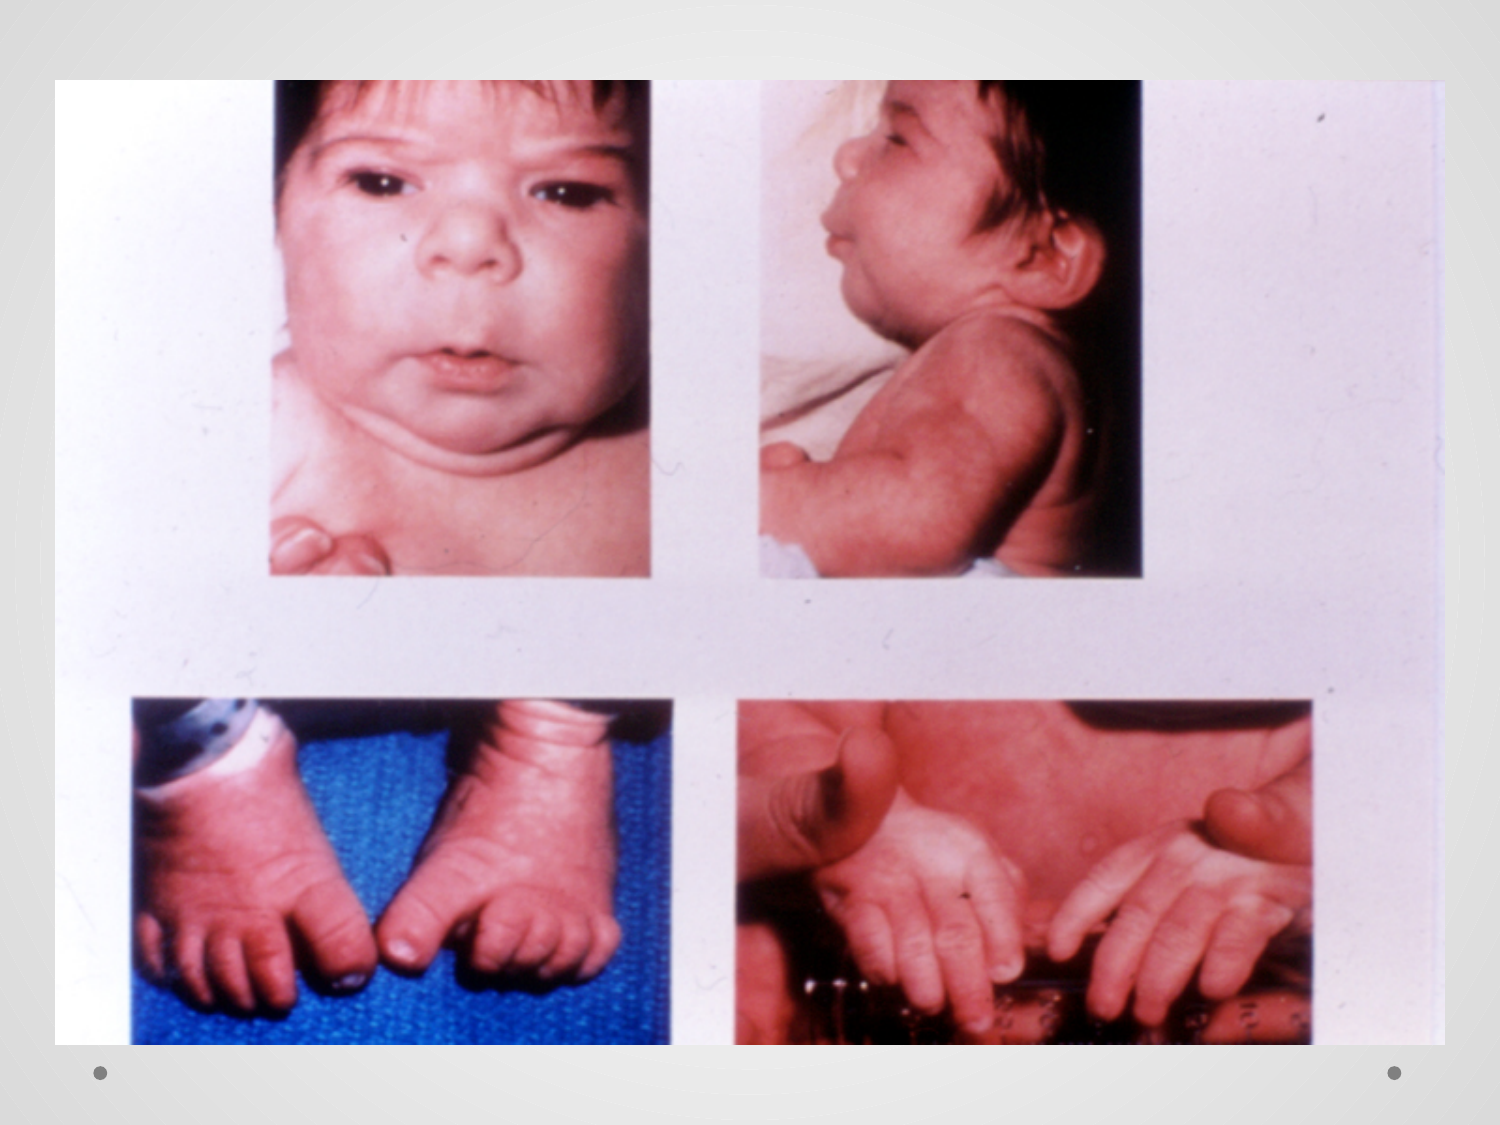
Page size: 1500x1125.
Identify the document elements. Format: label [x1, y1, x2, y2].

picture [54, 80, 1445, 1045]
